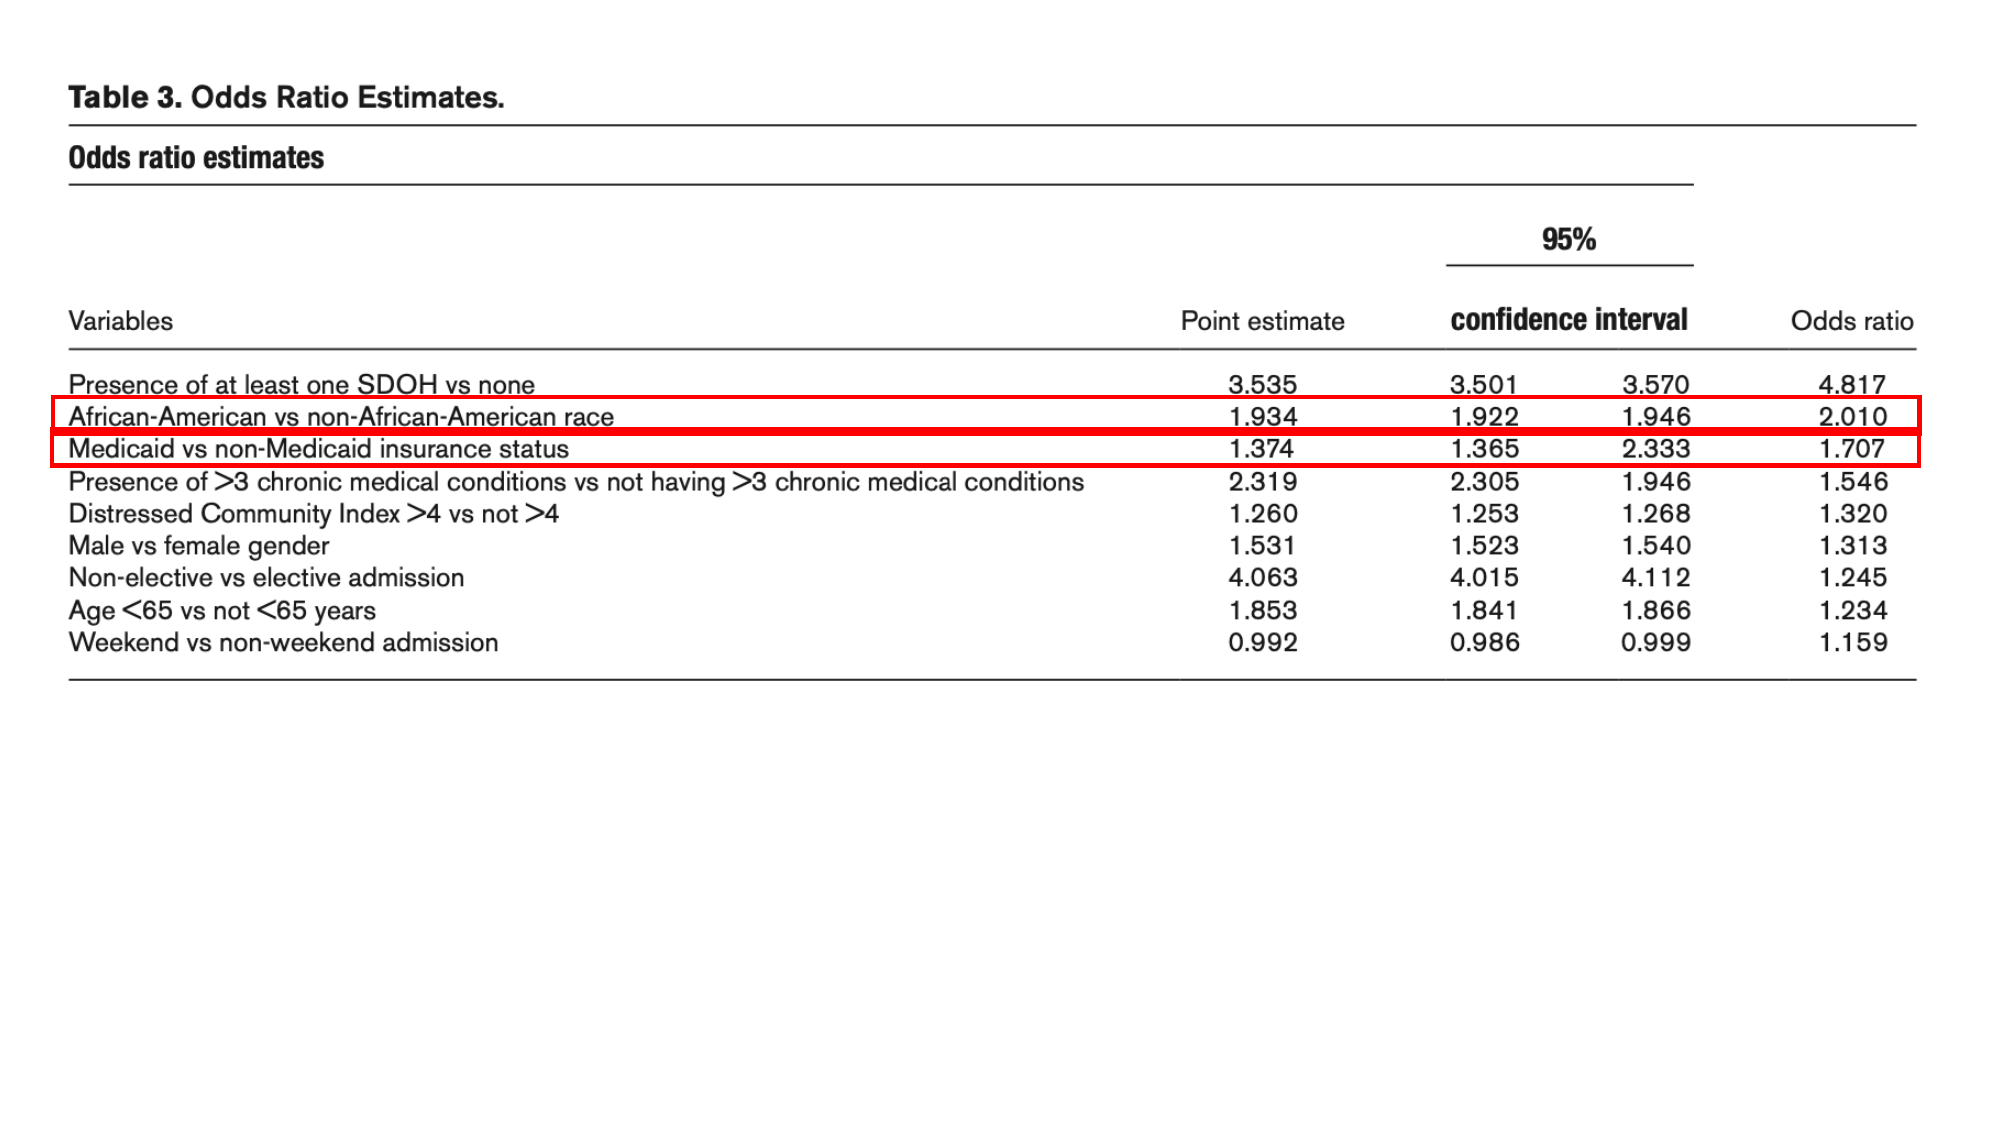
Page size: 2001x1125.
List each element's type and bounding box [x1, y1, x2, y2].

picture [52, 67, 1948, 704]
